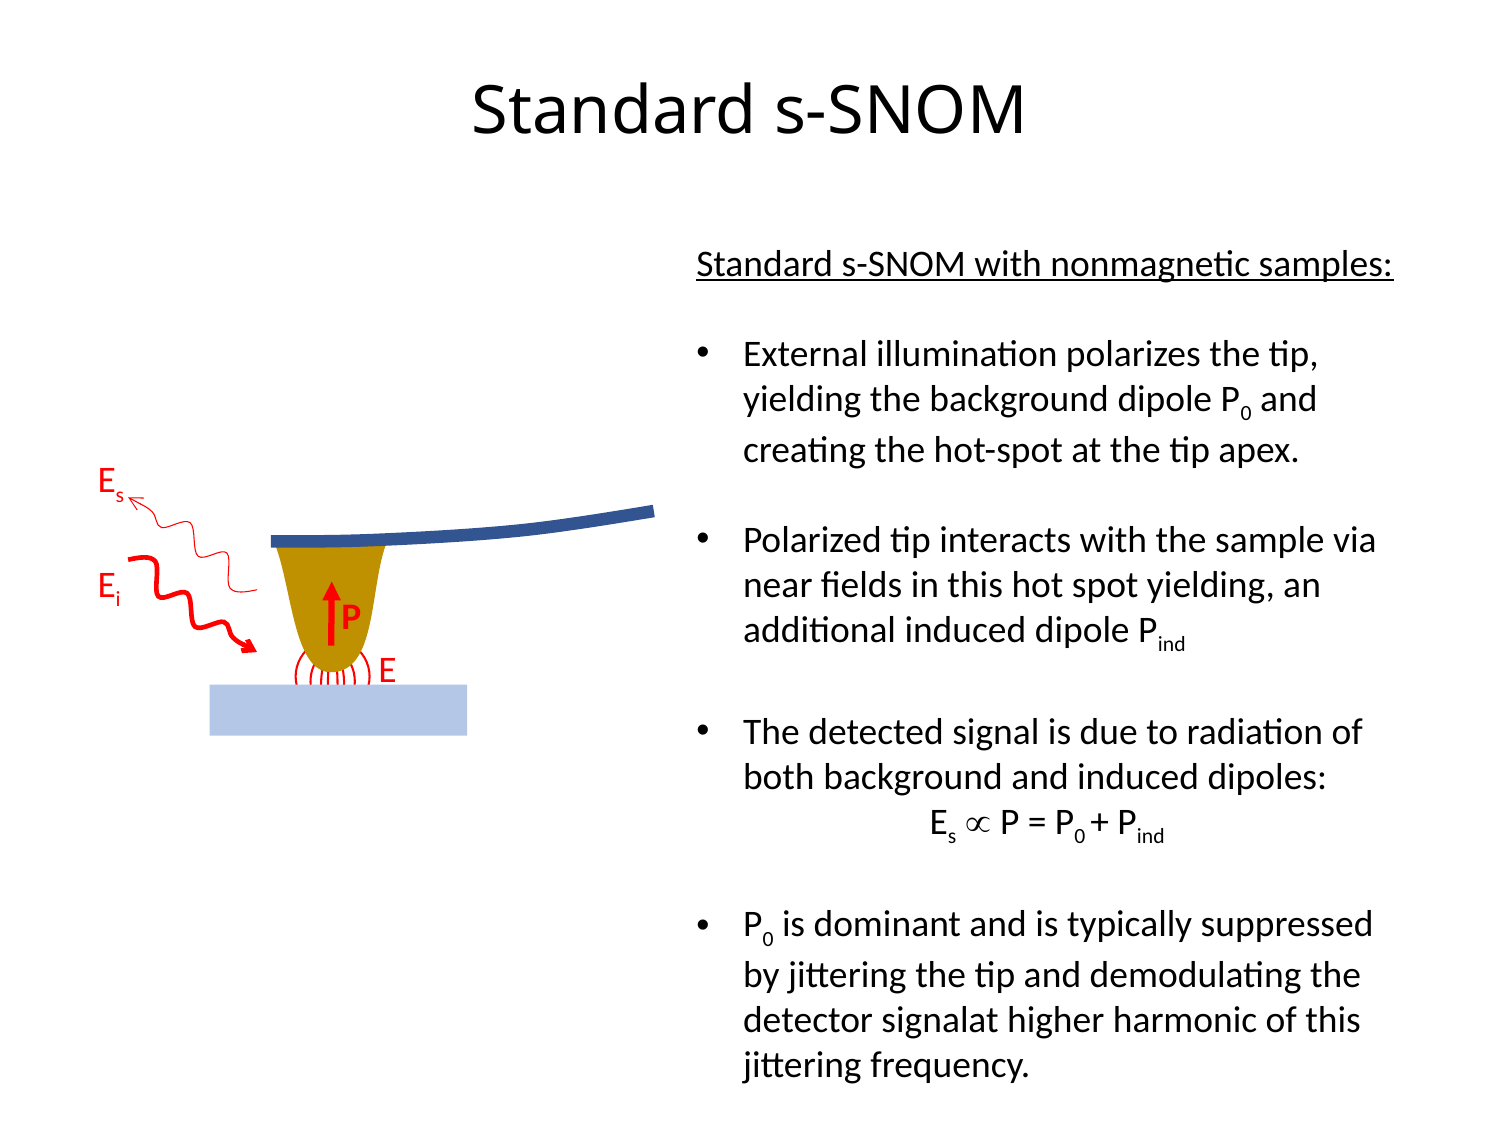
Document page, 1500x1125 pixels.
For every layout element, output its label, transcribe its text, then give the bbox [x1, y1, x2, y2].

text_box E [363, 638, 403, 698]
text_box [270, 509, 654, 543]
text_box [157, 562, 258, 653]
text_box Ei [82, 552, 157, 619]
text_box [209, 684, 468, 737]
text_box [151, 514, 258, 594]
text_box Standard s-SNOM with nonmagnetic samples: External illumination polarizes the tip, yielding the background dipole P0 and creating the hot-spot at the tip apex. Polarized tip interacts with the sample via near fields in this hot spot yielding, an additional induced dipole Pind The detected signal is due to radiation of both background and induced dipoles: Es  P = P0 + Pind P0 is dominant and is typically suppressed by jittering the tip and demodulating the detector signalat higher harmonic of this jittering frequency. [681, 231, 1413, 1093]
text_box P [332, 584, 377, 645]
text_box [273, 541, 389, 674]
text_box P [326, 584, 331, 645]
title Standard s-SNOM [103, 63, 1397, 160]
text_box Es [82, 447, 157, 514]
text_box [294, 652, 363, 684]
